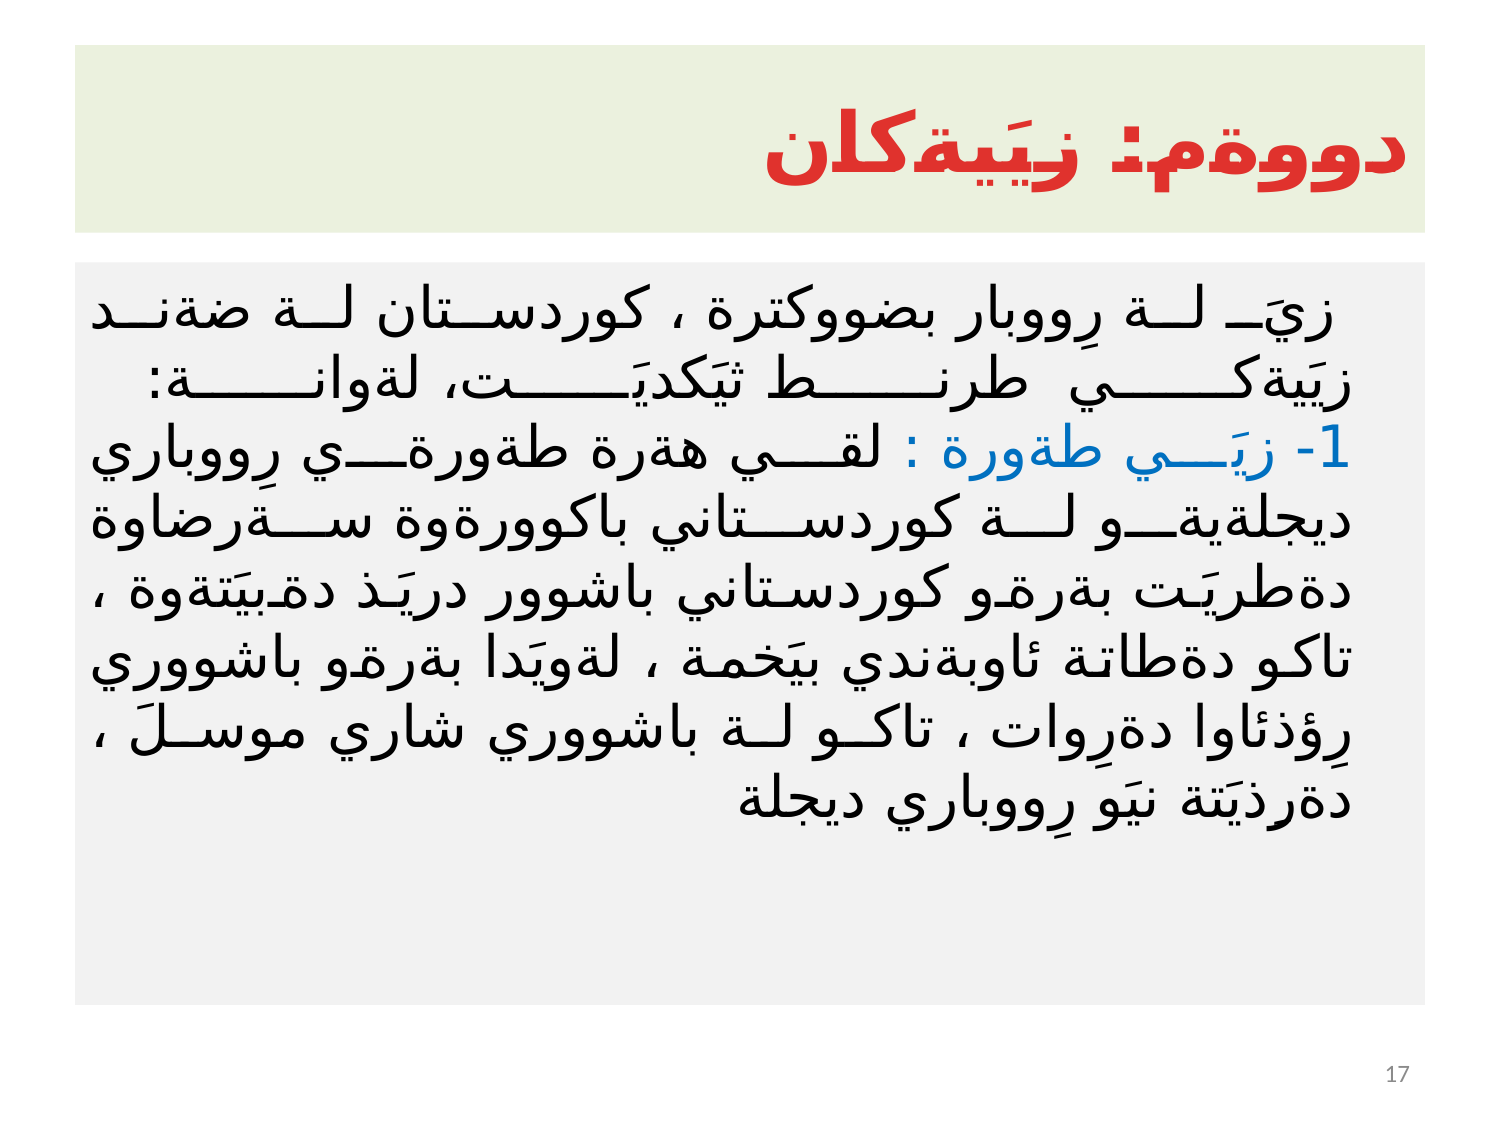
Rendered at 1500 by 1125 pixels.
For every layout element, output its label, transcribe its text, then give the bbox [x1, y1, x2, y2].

list زيَ لة رِووبار بضووكترة ، كوردستان لة ضةند زيَيةكي طرنط ثيَكديَت، لةوانة: 1- زيَي طةورة : لقي هةرة طةورةي رِووباري ديجلةيةو لة كوردستاني باكوورةوة سةرضاوة دةطريَت بةرةو كوردستاني باشوور دريَذ دةبيَتةوة ، تاكو دةطاتة ئاوبةندي بيَخمة ، لةويَدا بةرةو باشووري رِؤذئاوا دةرِوات ، تاكو لة باشووري شاري موسلَ ، دةرِذيَتة نيَو رِووباري ديجلة [75, 262, 1425, 1005]
title دووةم: زيَيةكان [75, 45, 1425, 233]
slide_number 17 [1074, 1042, 1425, 1103]
